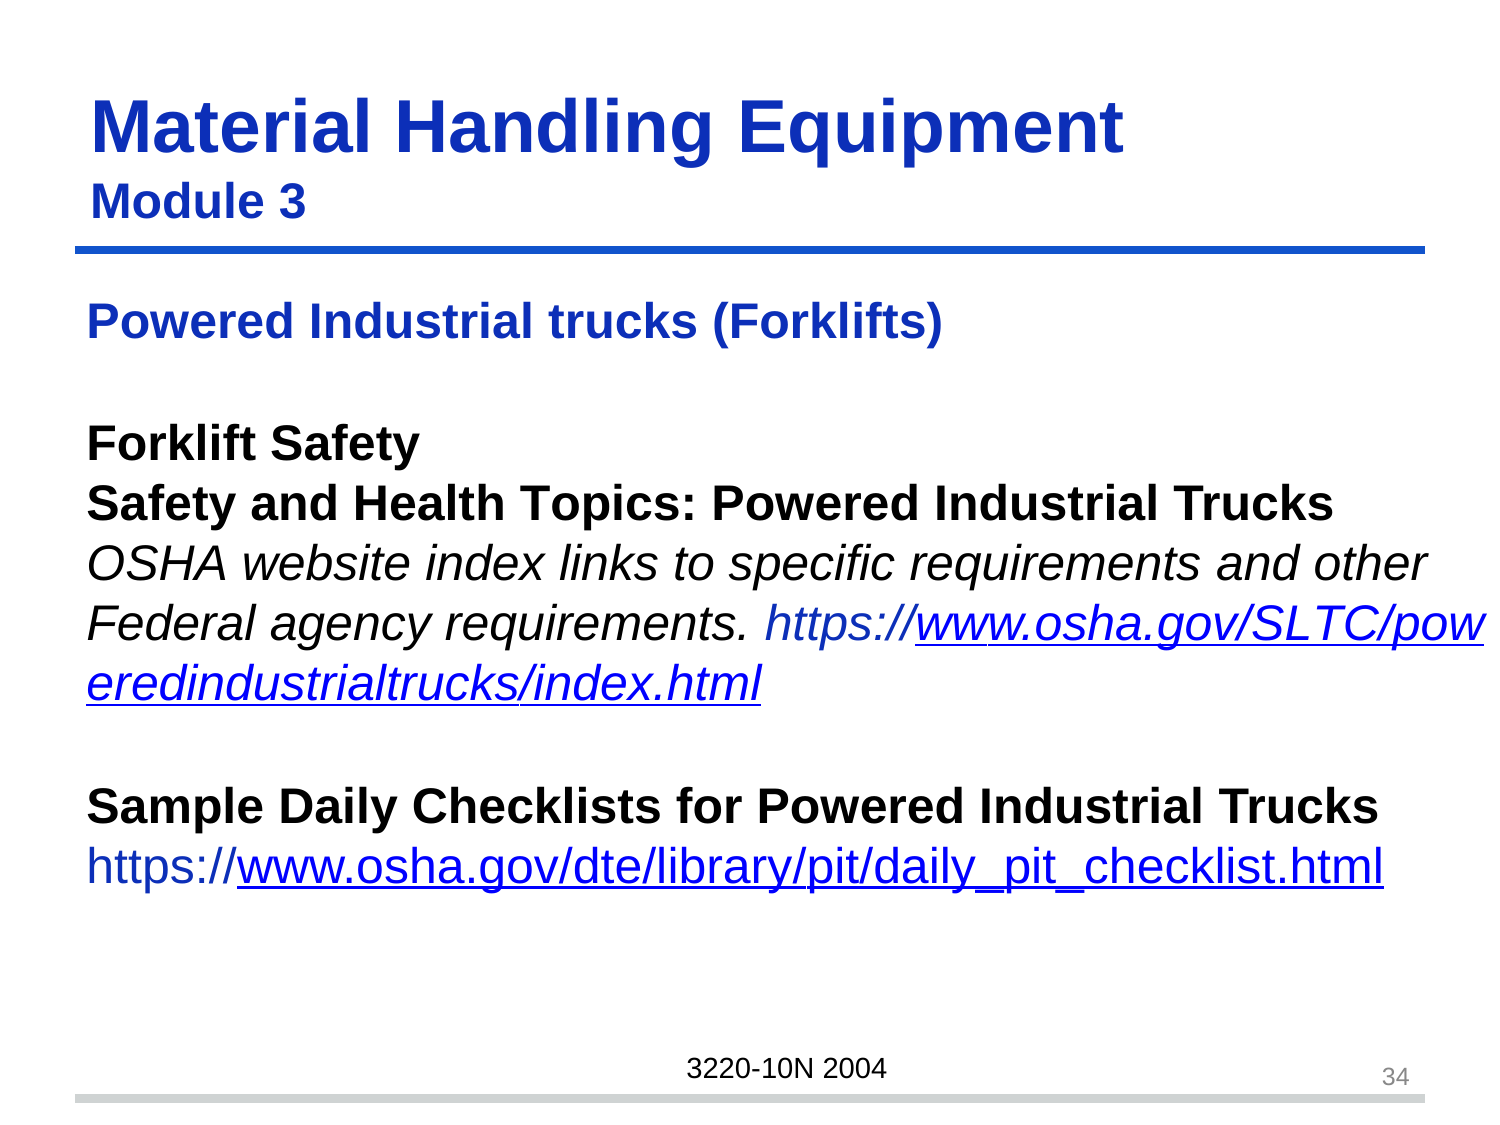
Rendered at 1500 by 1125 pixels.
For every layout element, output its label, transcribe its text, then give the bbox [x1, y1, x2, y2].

text_box 3220-10N 2004 [684, 1049, 890, 1085]
list Powered Industrial trucks (Forklifts) Forklift Safety Safety and Health Topics: Powered Industrial Trucks OSHA website index links to specific requirements and other Federal agency requirements. https://www.osha.gov/SLTC/poweredindustrialtrucks/index.html Sample Daily Checklists for Powered Industrial Trucks https://www.osha.gov/dte/library/pit/daily_pit_checklist.html [13, 288, 1487, 926]
text_box Material Handling Equipment Module 3 [87, 77, 1125, 229]
text_box 34 [1379, 1059, 1413, 1090]
